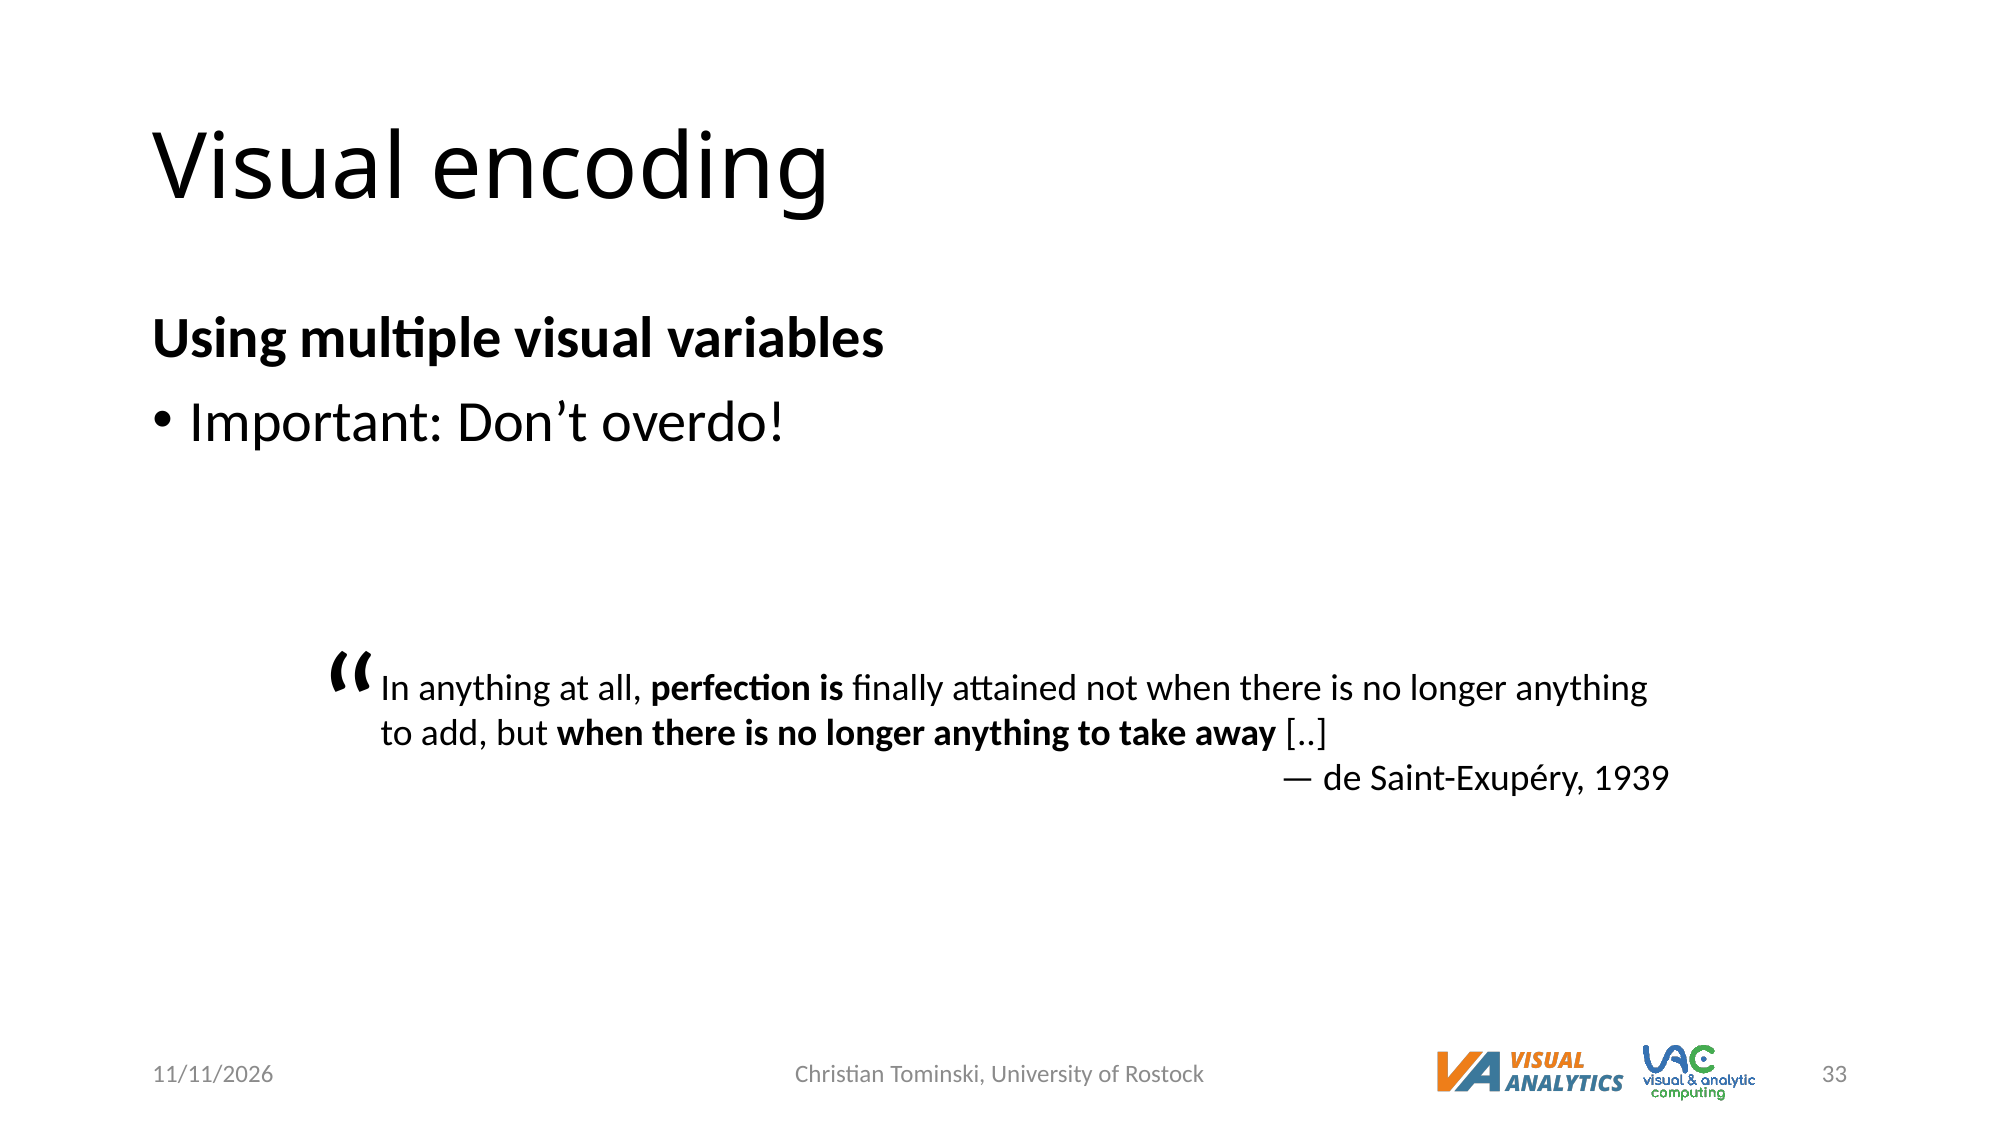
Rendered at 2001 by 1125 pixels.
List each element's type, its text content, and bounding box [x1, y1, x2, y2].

title Visual encoding [137, 59, 1863, 278]
footer Christian Tominski, University of Rostock [662, 1042, 1338, 1103]
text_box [302, 602, 1698, 807]
list Using multiple visual variables Important: Don’t overdo! [137, 299, 1863, 1014]
slide_number 33 [1412, 1042, 1863, 1103]
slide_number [137, 1042, 588, 1103]
